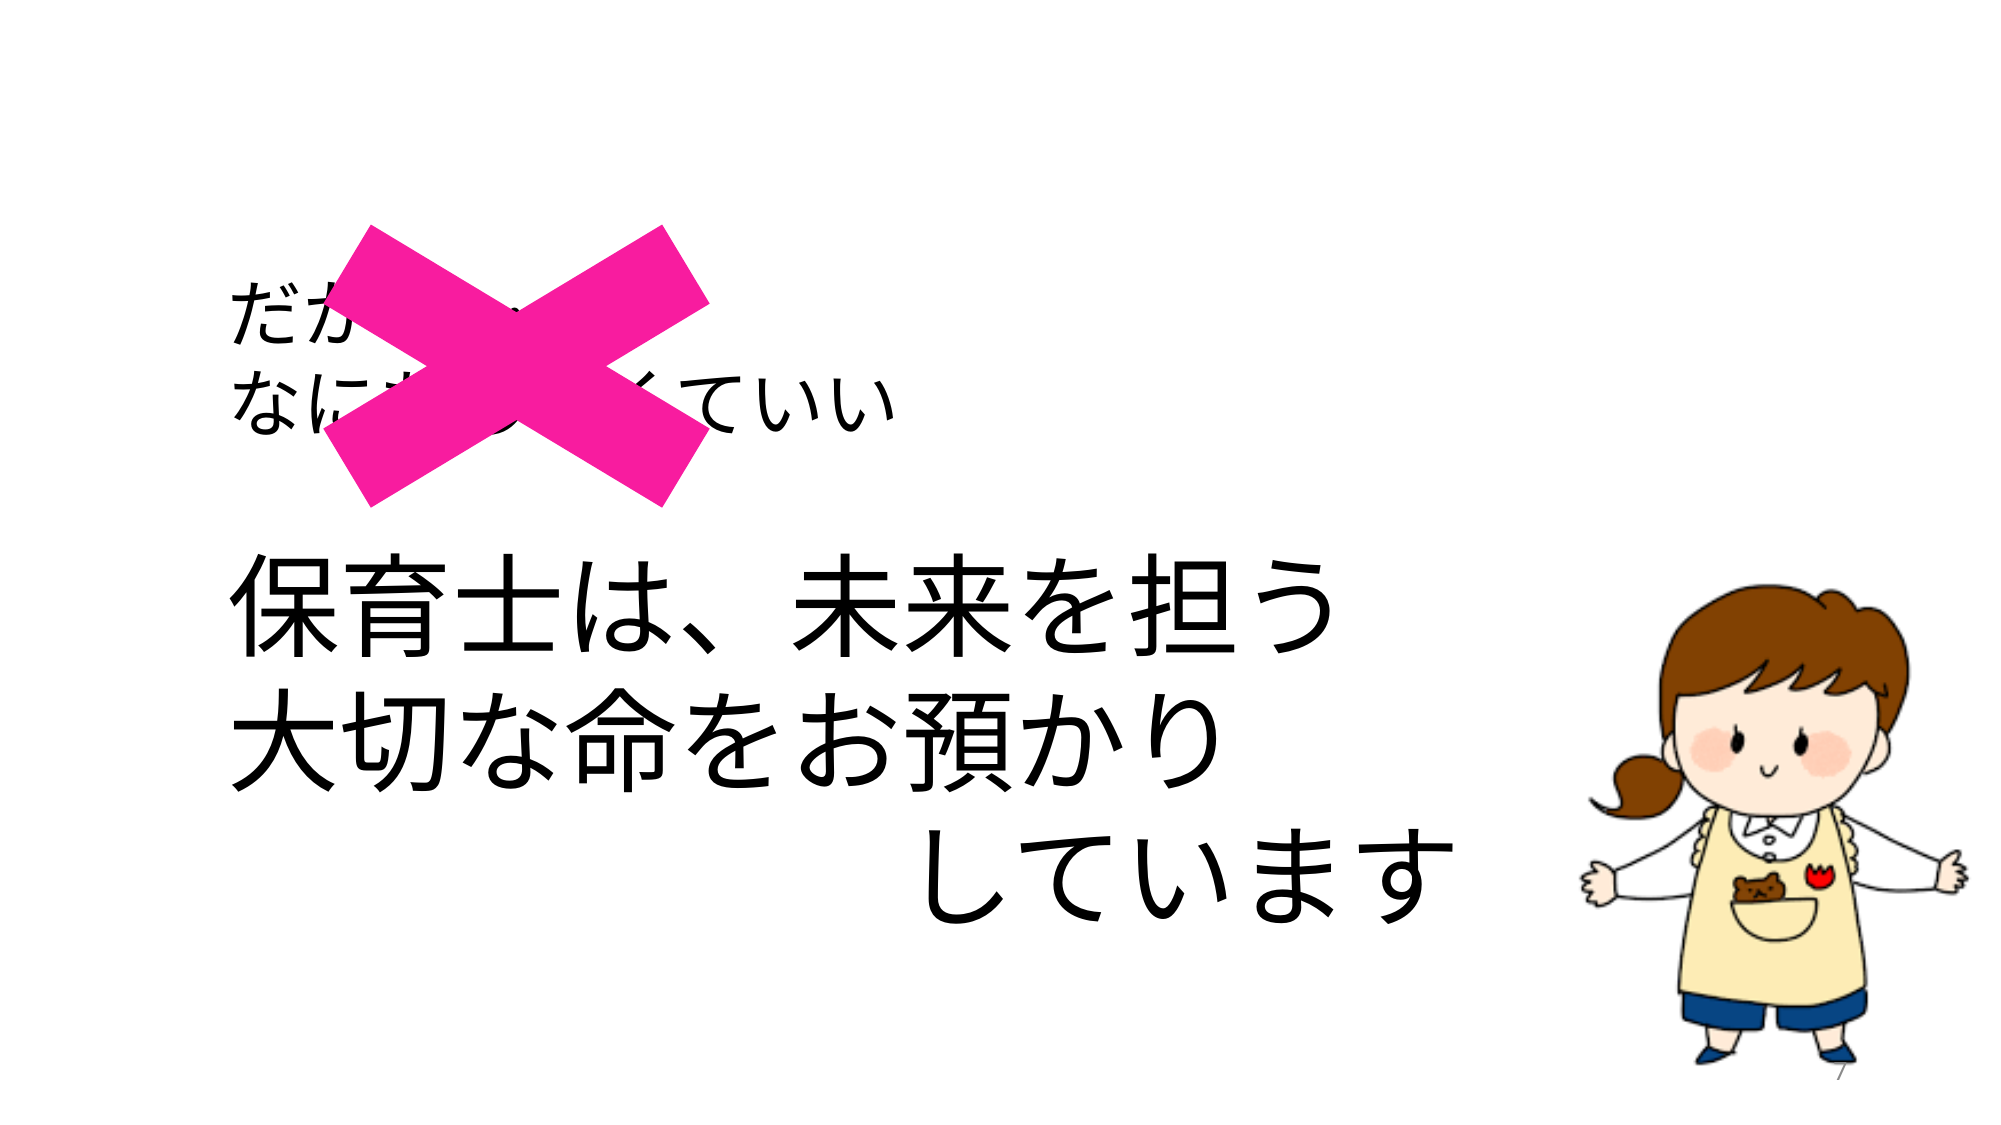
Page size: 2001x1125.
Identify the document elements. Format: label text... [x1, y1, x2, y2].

picture [1525, 562, 2000, 1077]
text_box [321, 223, 712, 510]
slide_number 7 [1412, 1042, 1863, 1103]
text_box だから… なにもしなくていい 保育士は、未来を担う 大切な命をお預かり しています [212, 259, 1776, 949]
